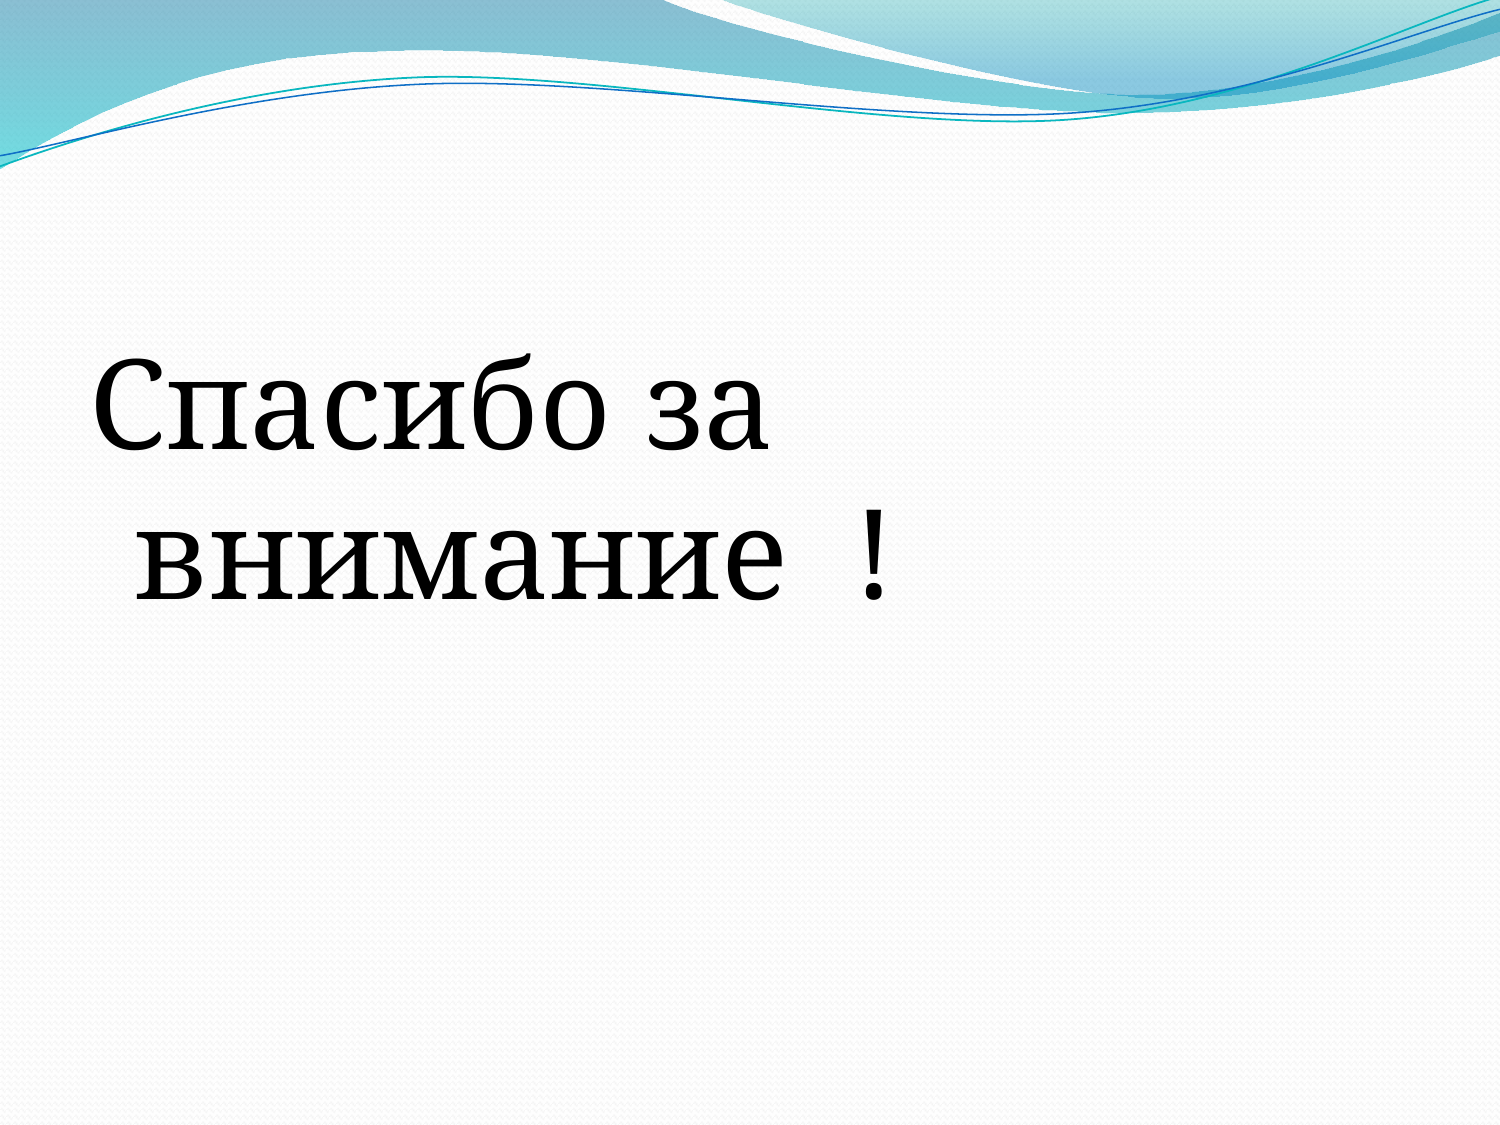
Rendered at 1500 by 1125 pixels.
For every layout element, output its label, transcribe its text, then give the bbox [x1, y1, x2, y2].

list Спасибо за внимание ! [75, 317, 1425, 1038]
